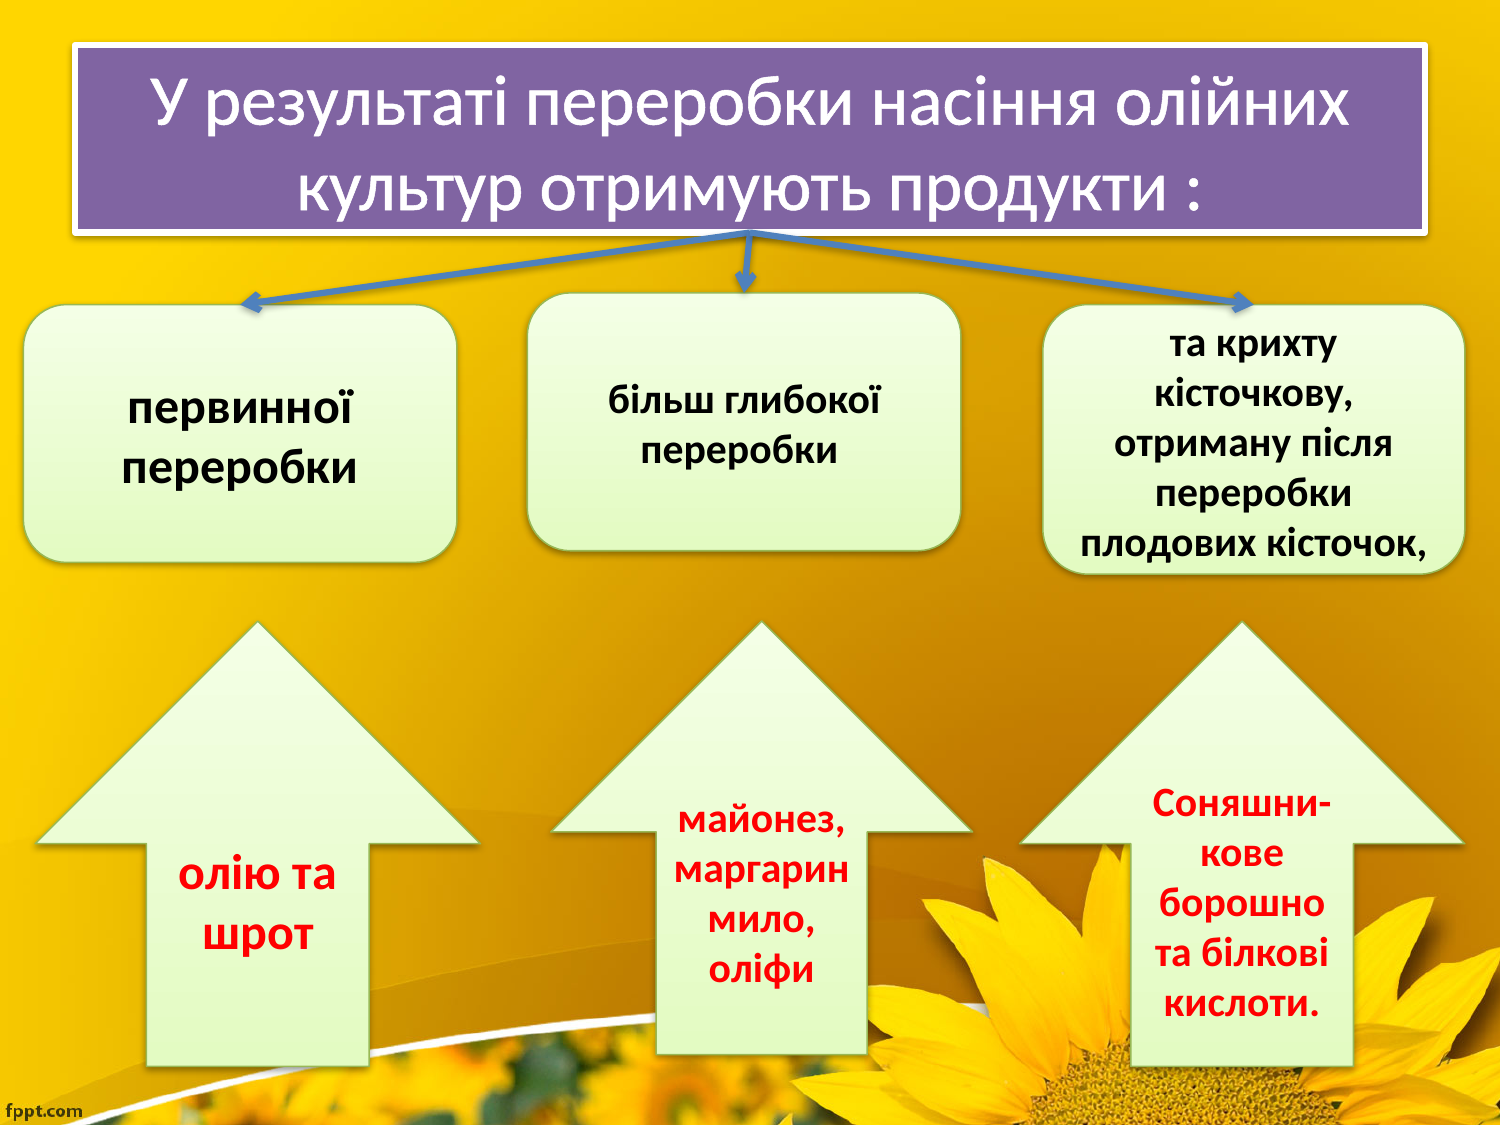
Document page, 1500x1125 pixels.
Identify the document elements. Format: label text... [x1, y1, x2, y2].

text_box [458, 13, 532, 524]
text_box майонез, маргаринмило, оліфи [550, 620, 974, 1056]
picture [0, 0, 1500, 1125]
title У результаті переробки насіння олійних культур отримують продукти : [535, 42, 960, 236]
text_box Соняшни-кове борошно та білкові кислоти. [1018, 620, 1466, 1068]
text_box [965, 16, 1039, 521]
text_box олію та шрот [34, 620, 482, 1068]
title У результаті переробки насіння олійних культур отримують продукти : [1042, 42, 1428, 236]
text_box більш глибокої переробки [532, 292, 960, 552]
text_box первинної переробки [22, 303, 457, 564]
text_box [716, 259, 778, 266]
text_box та крихту кісточкову, отриману після переробки плодових кісточок, [1042, 303, 1466, 575]
title У результаті переробки насіння олійних культур отримують продукти : [72, 42, 453, 236]
